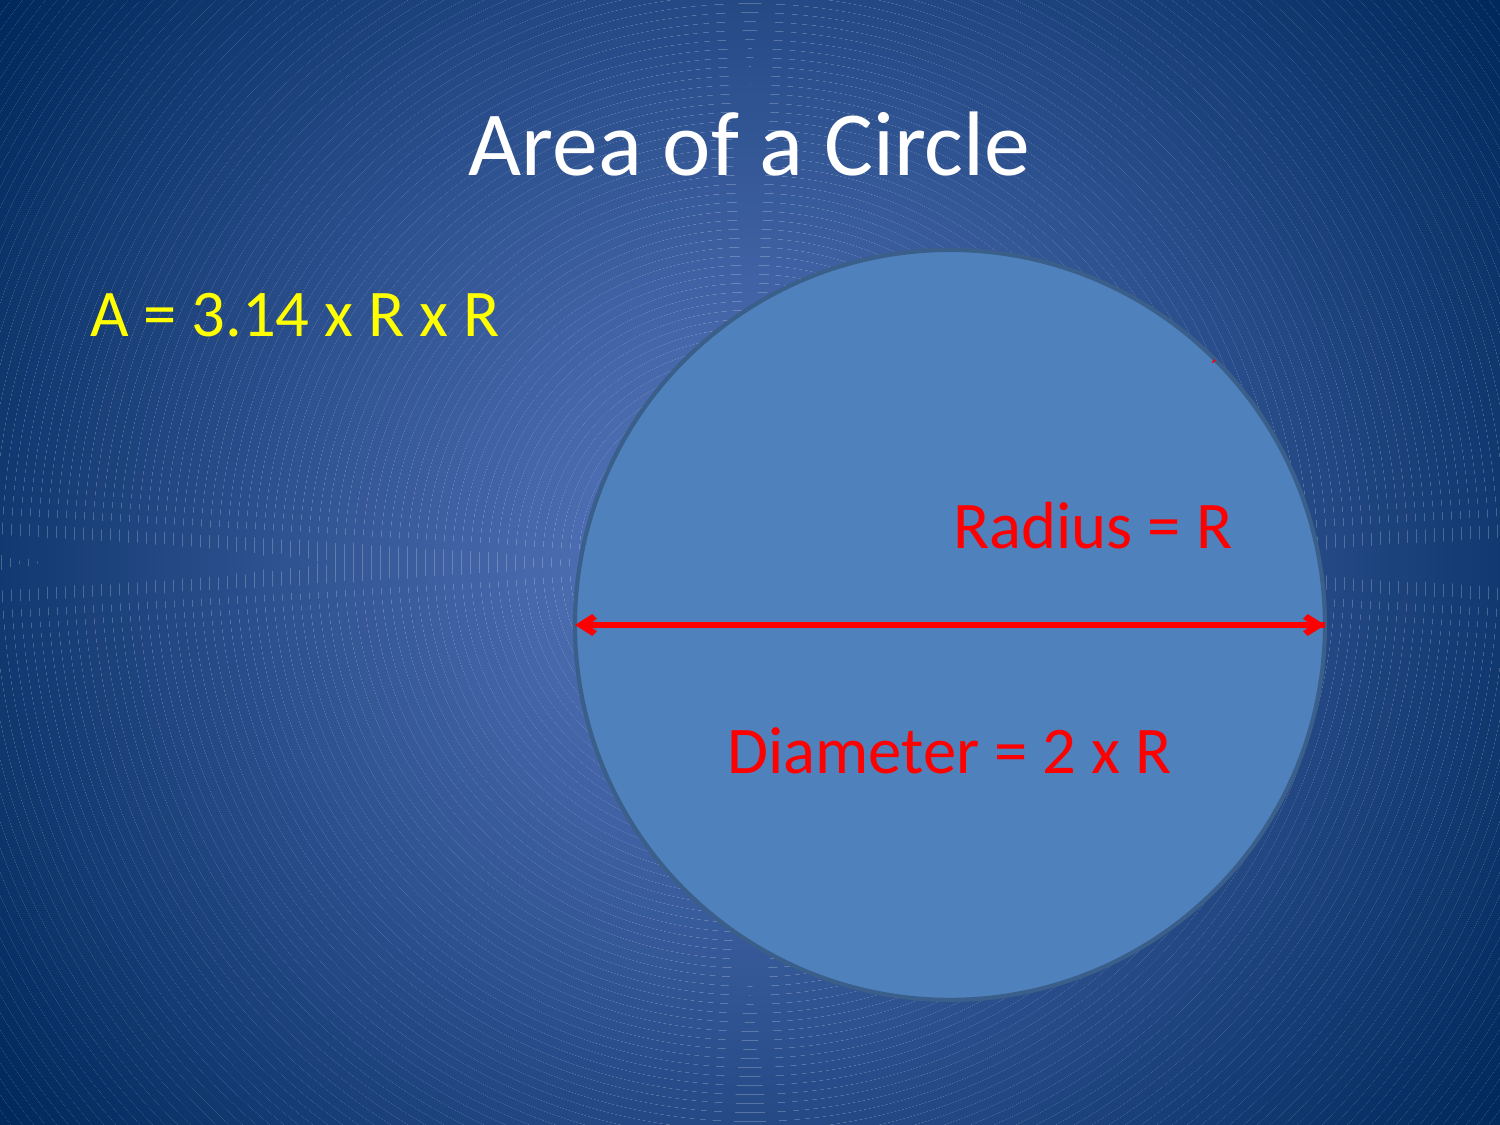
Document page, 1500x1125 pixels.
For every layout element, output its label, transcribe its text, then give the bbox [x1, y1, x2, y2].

text_box Diameter = 2 x R [712, 699, 1188, 795]
list A = 3.14 x R x R [75, 262, 1425, 1005]
title Area of a Circle [75, 45, 1425, 233]
text_box Radius = R [938, 474, 1248, 570]
text_box [572, 247, 1328, 1003]
